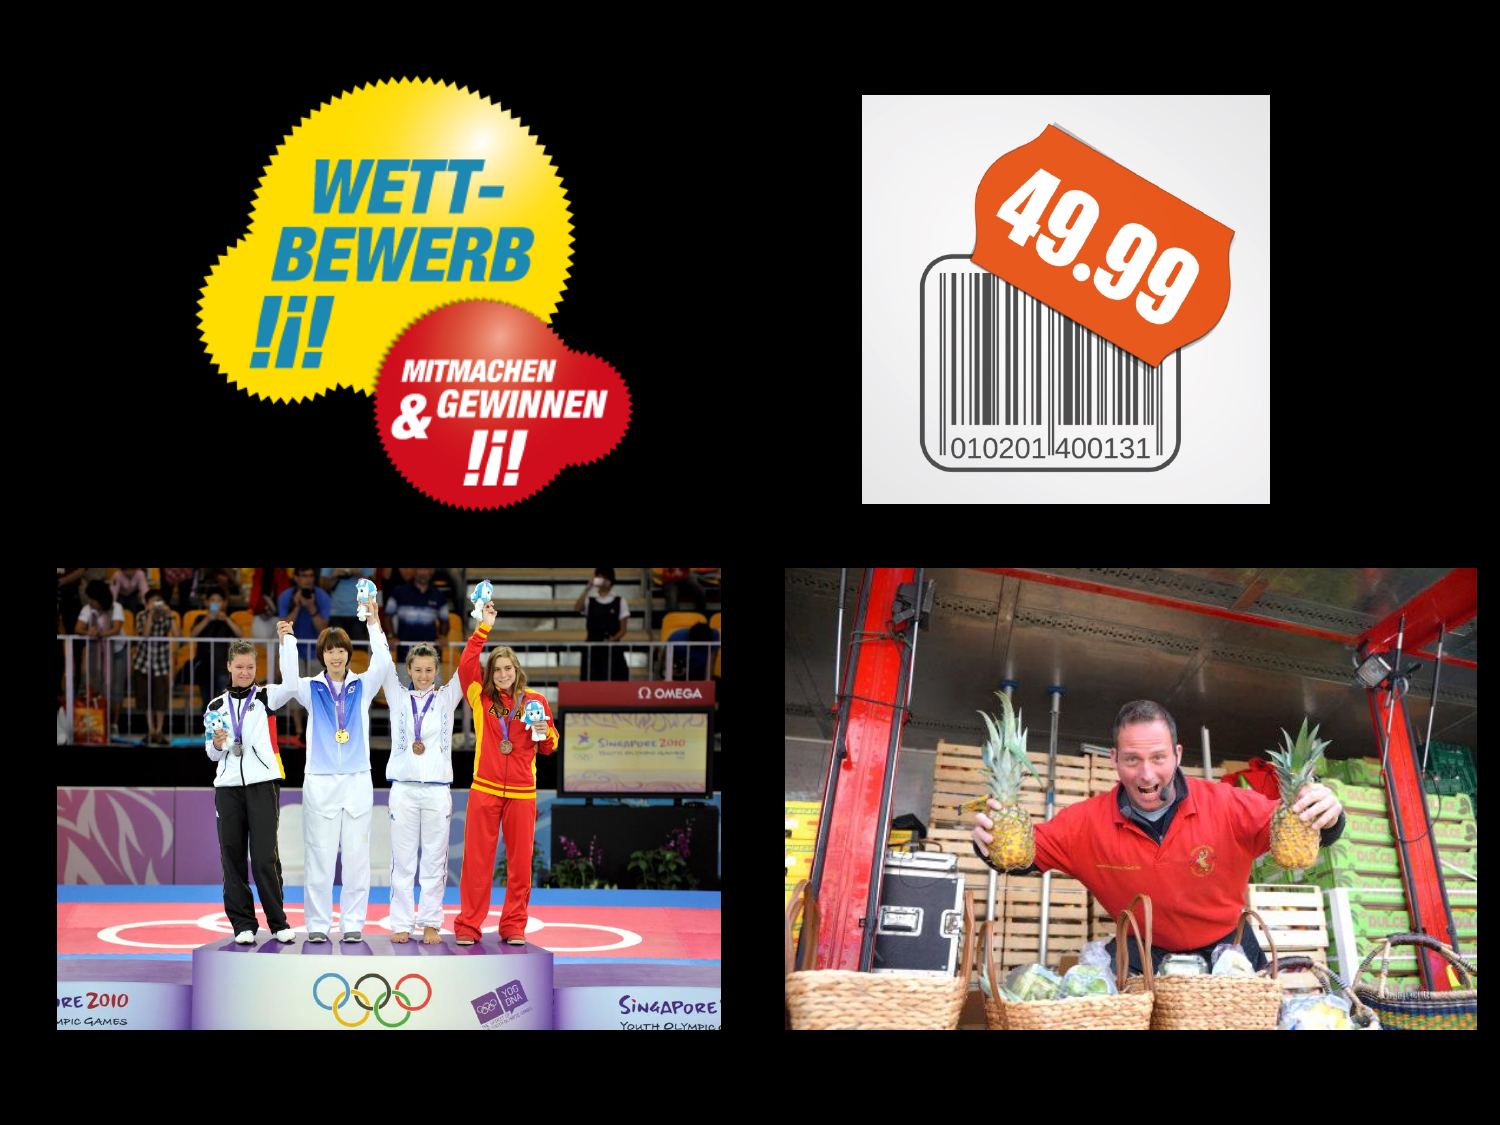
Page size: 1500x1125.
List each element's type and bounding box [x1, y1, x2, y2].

picture [57, 568, 721, 1030]
picture [171, 62, 669, 537]
picture [785, 568, 1477, 1030]
picture [861, 95, 1270, 504]
